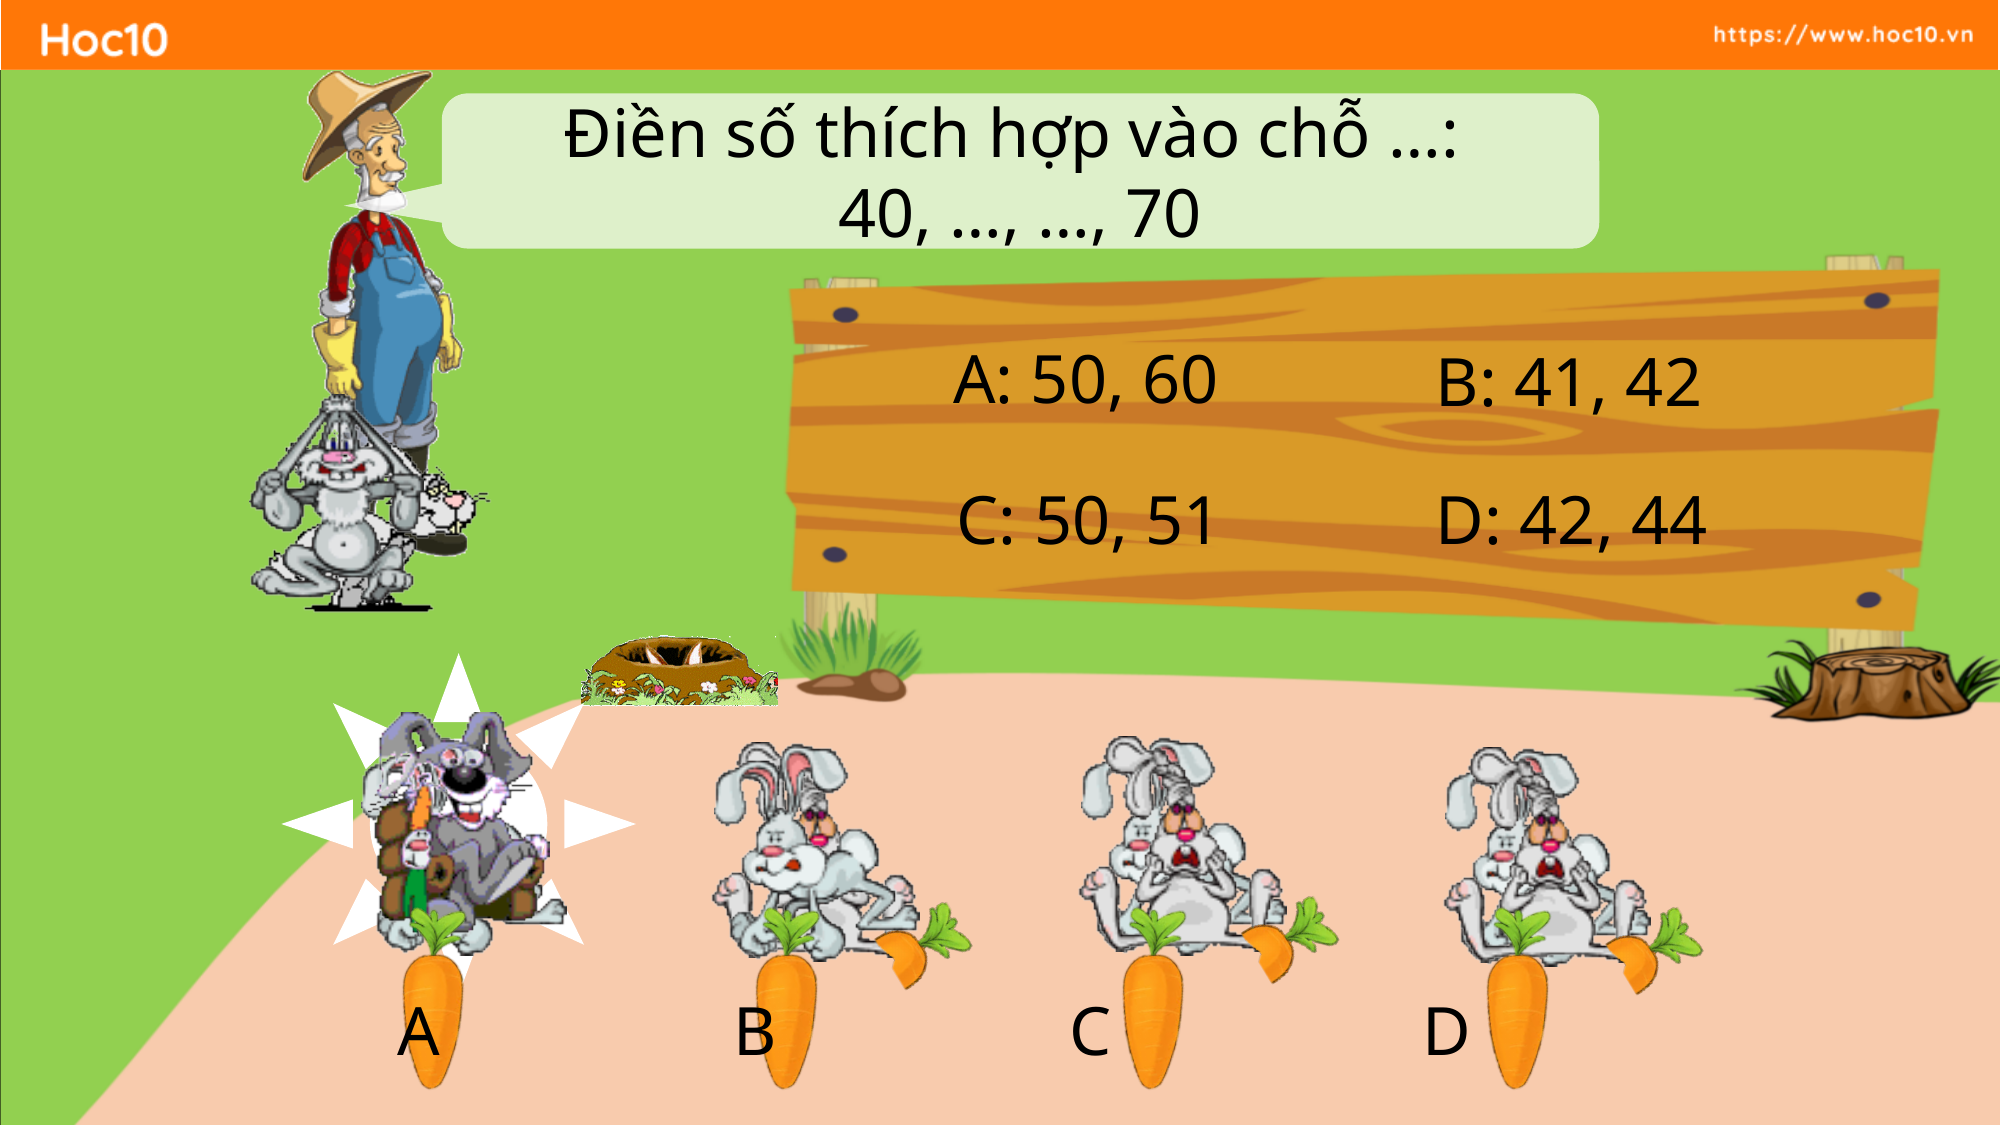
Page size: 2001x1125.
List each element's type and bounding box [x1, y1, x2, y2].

picture [1, 0, 1998, 670]
picture [581, 554, 778, 707]
list [0, 70, 2000, 1125]
picture [361, 712, 567, 1098]
picture [1065, 736, 1370, 1098]
picture [1430, 747, 1735, 1098]
picture [698, 742, 1004, 1098]
